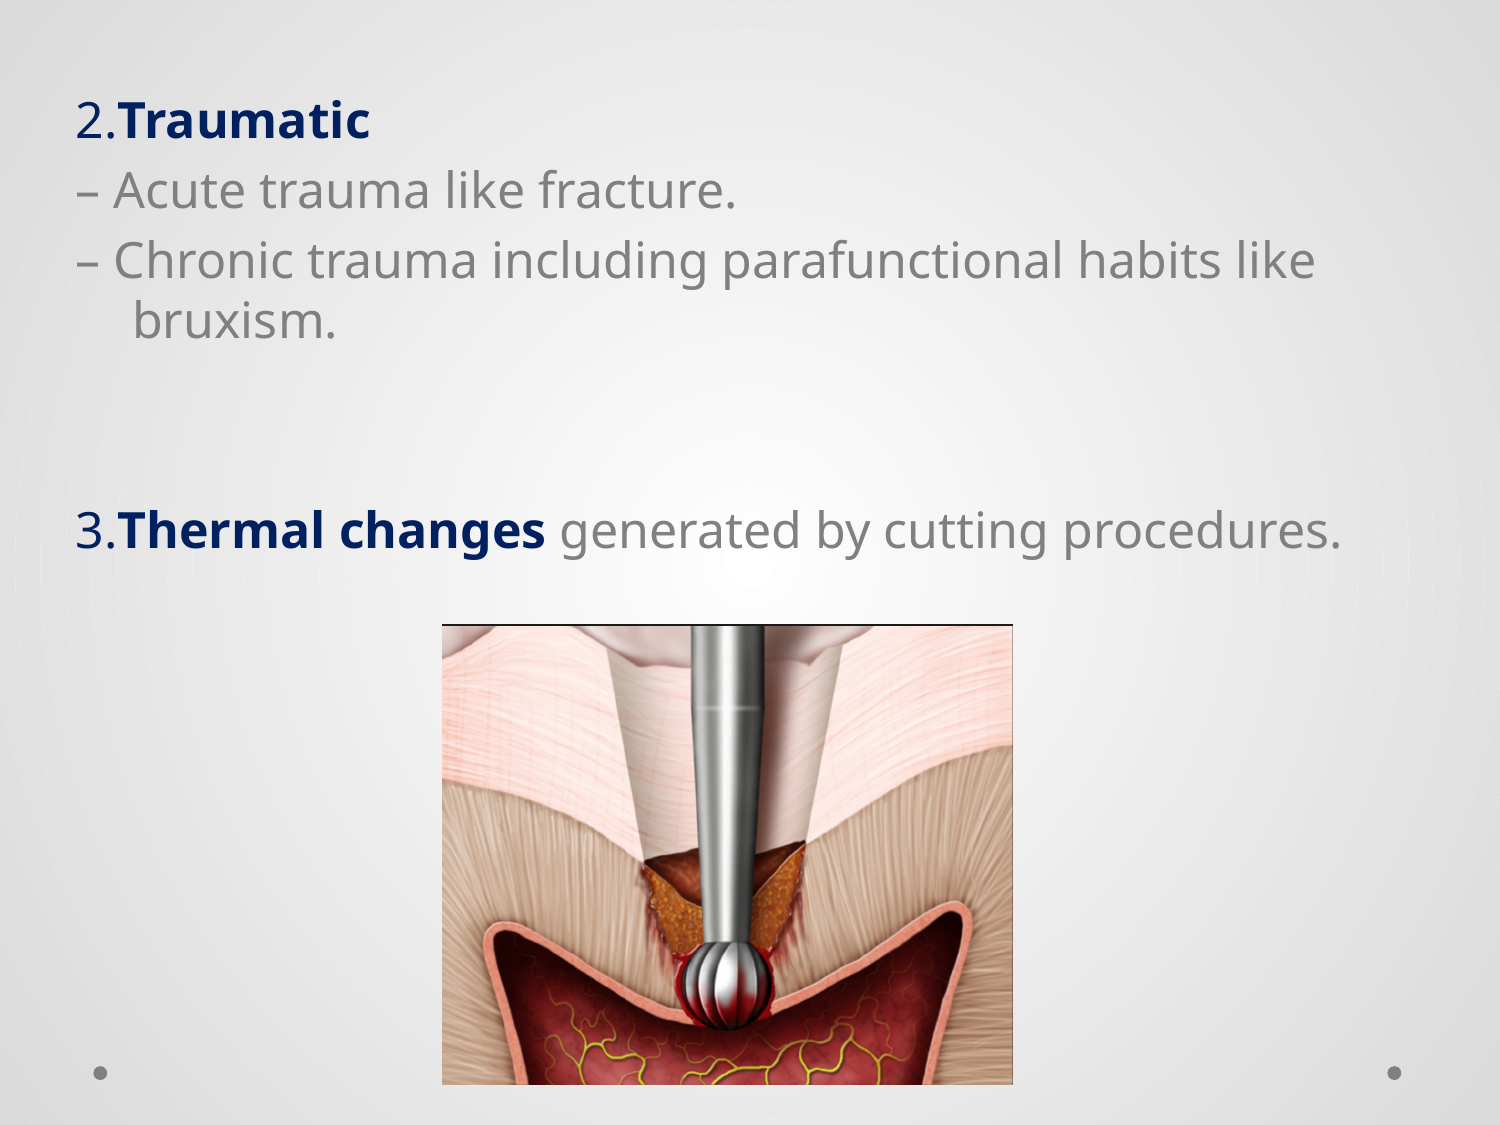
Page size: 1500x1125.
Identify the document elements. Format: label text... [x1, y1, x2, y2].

picture [441, 624, 1013, 1085]
list 2.Traumatic – Acute trauma like fracture. – Chronic trauma including parafunctional habits like bruxism. 3.Thermal changes generated by cutting procedures. [60, 80, 1411, 824]
